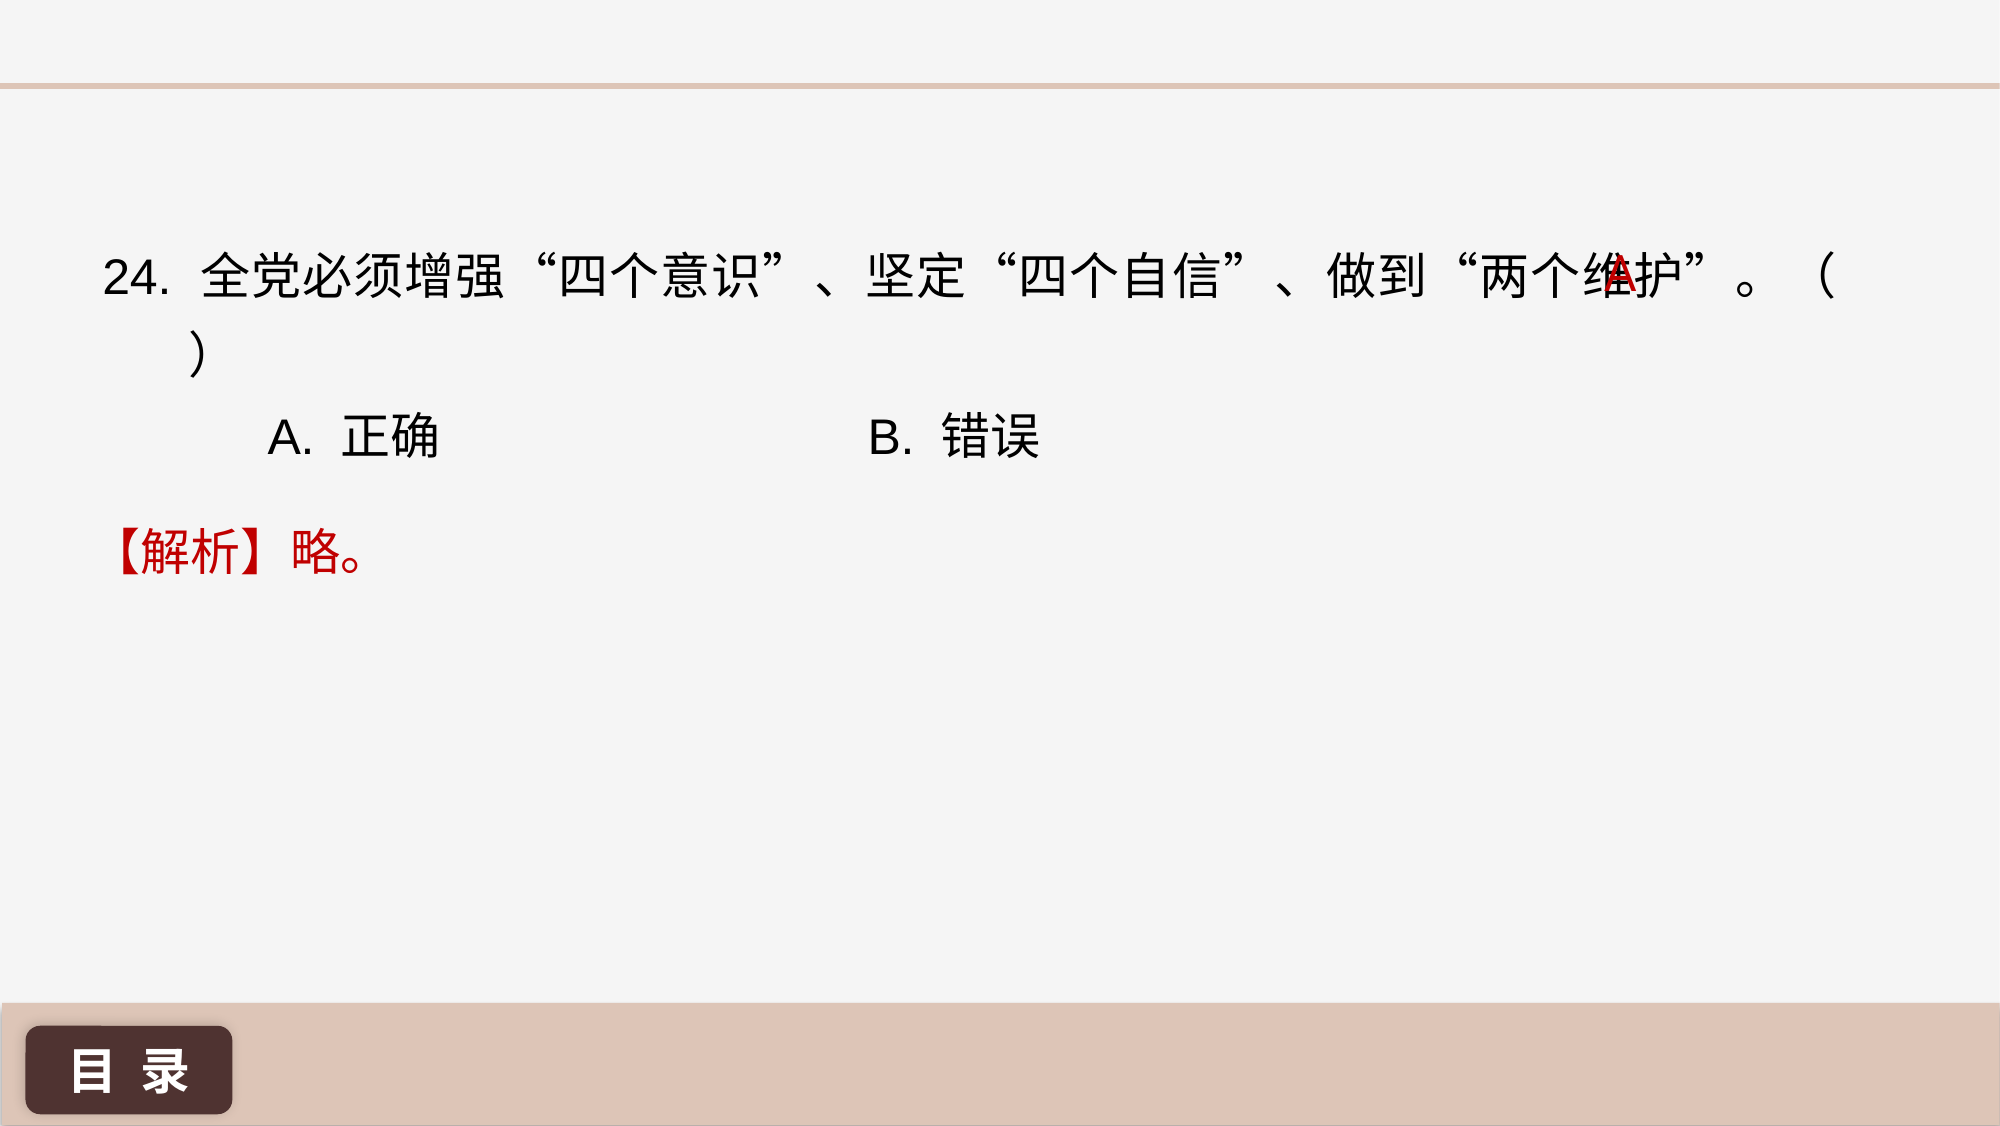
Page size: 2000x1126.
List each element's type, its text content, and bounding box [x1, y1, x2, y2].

text_box A. 正确 B. 错误 [252, 377, 1919, 472]
text_box 24. 全党必须增强“四个意识”、坚定“四个自信”、做到“两个维护”。（ ） [87, 217, 1902, 391]
text_box 【解析】略。 [75, 489, 1864, 619]
text_box A [1554, 210, 1686, 301]
